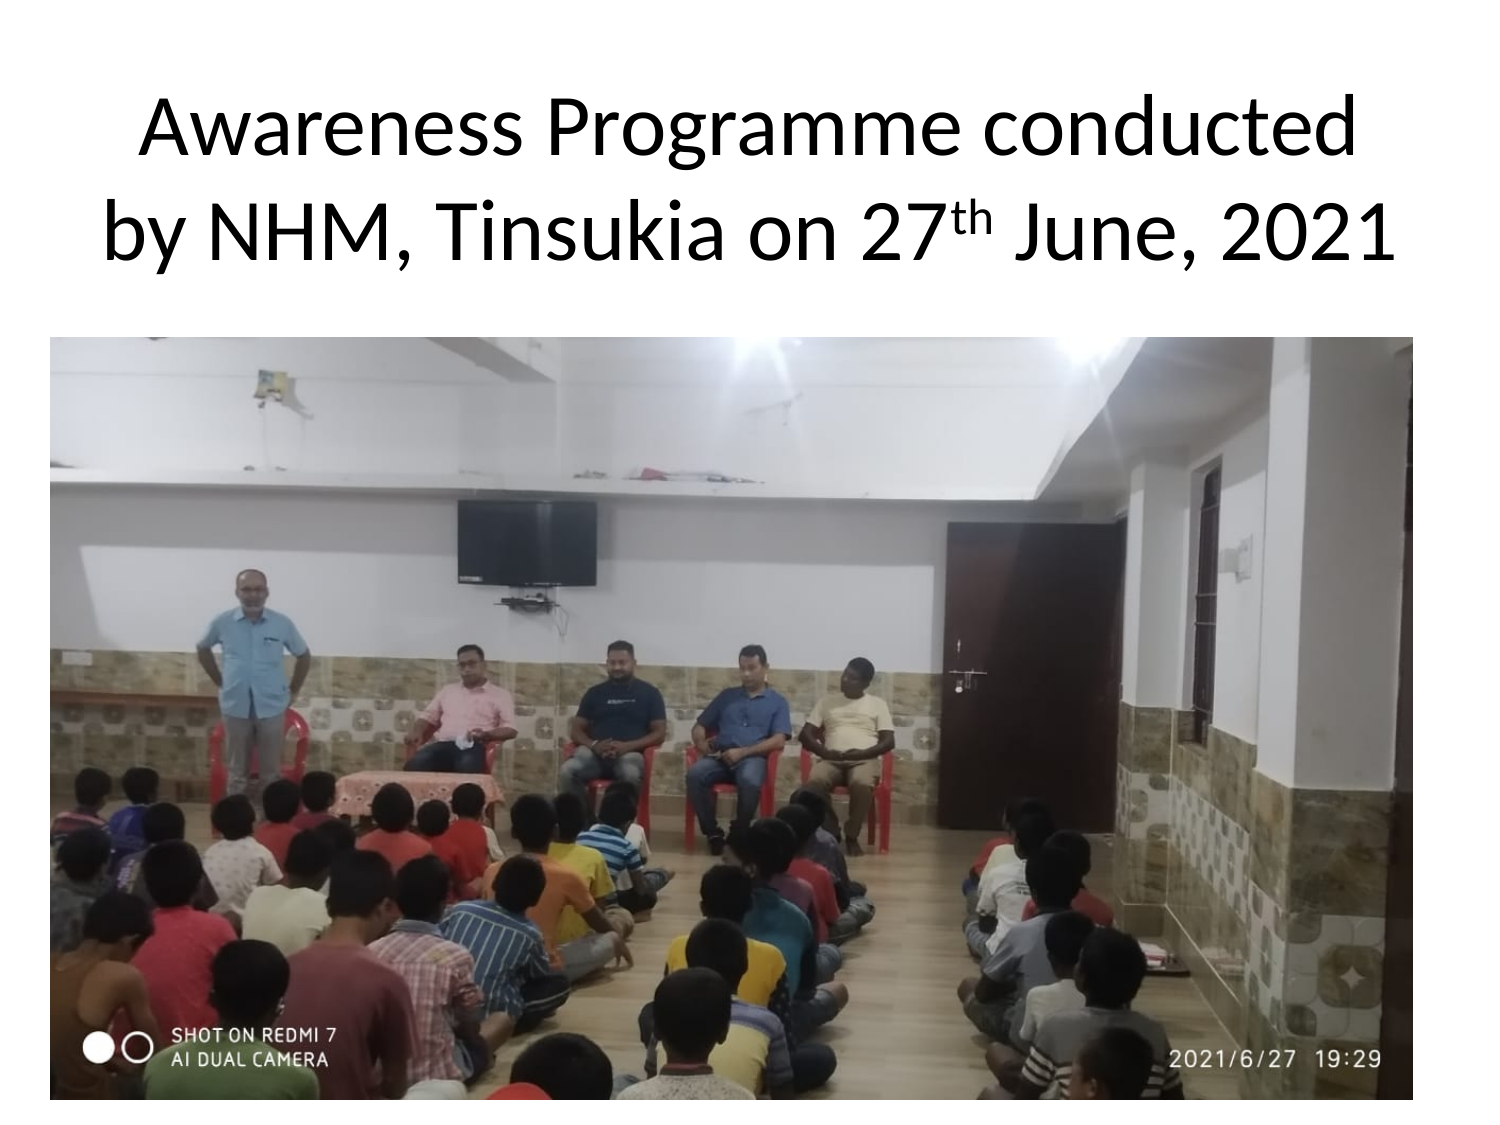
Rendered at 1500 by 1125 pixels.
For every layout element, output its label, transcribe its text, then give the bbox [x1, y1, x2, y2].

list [49, 337, 1413, 1101]
title Awareness Programme conducted by NHM, Tinsukia on 27th June, 2021 [75, 45, 1425, 300]
